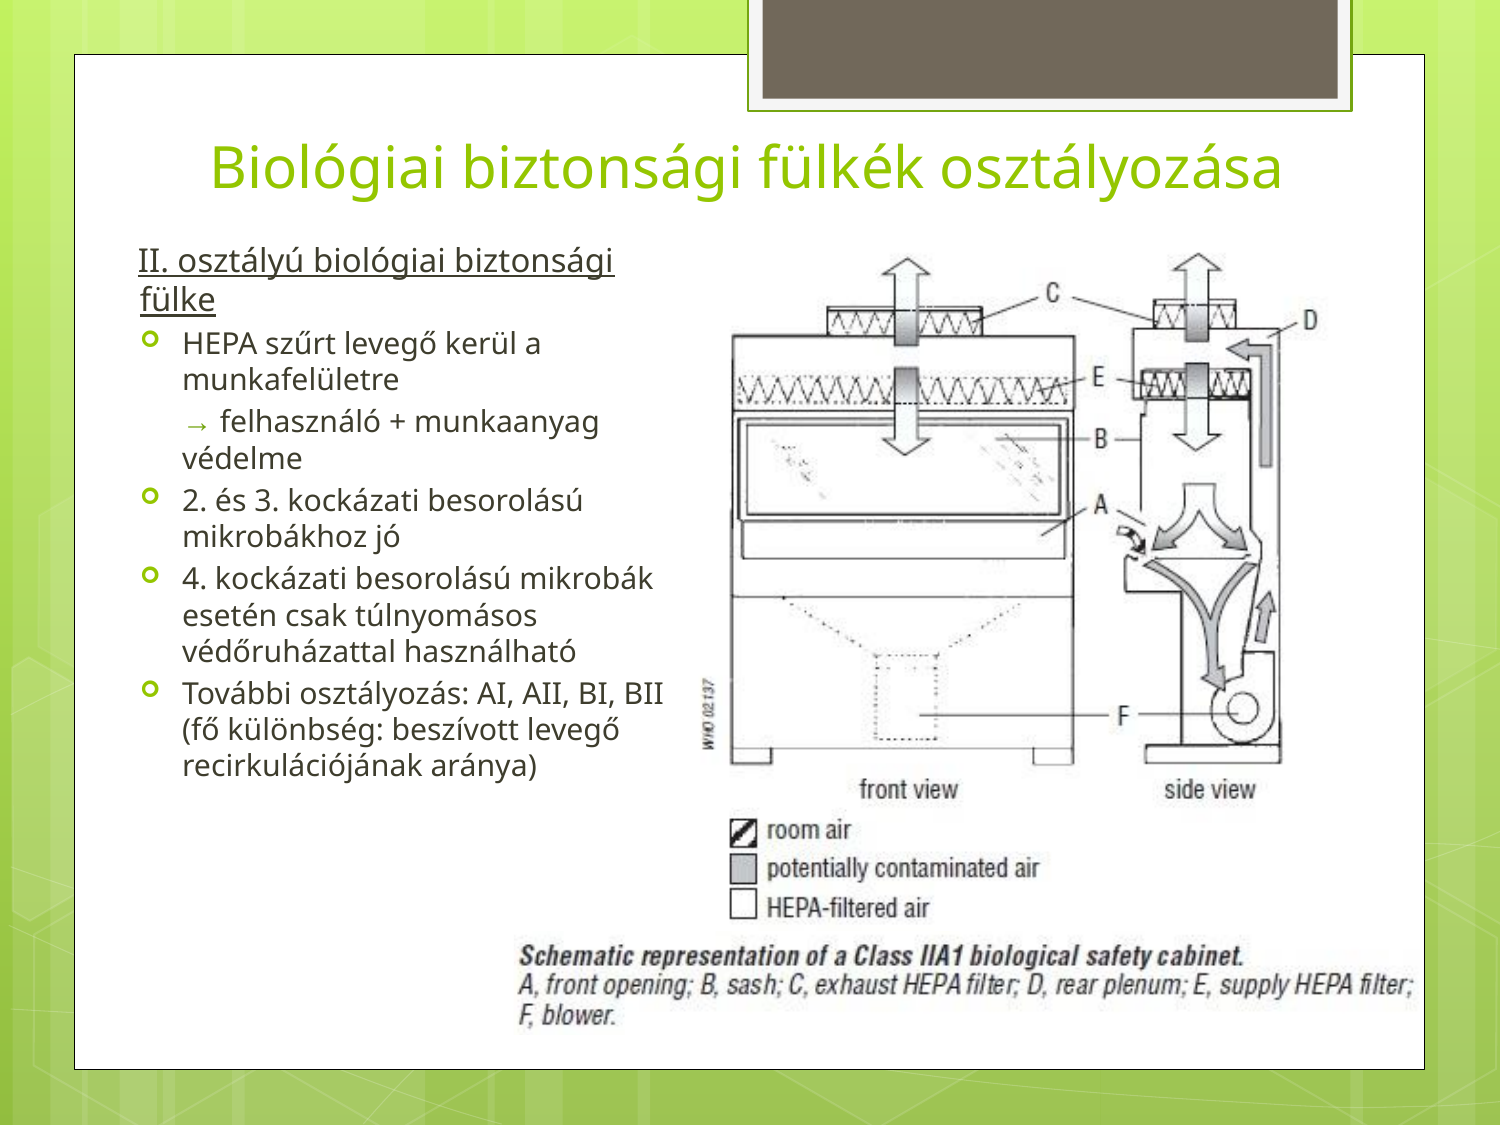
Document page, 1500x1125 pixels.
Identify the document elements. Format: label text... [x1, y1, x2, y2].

list II. osztályú biológiai biztonsági fülke HEPA szűrt levegő kerül a munkafelületre → felhasználó + munkaanyag védelme 2. és 3. kockázati besorolású mikrobákhoz jó 4. kockázati besorolású mikrobák esetén csak túlnyomásos védőruházattal használható További osztályozás: AI, AII, BI, BII (fő különbség: beszívott levegő recirkulációjának aránya) [112, 231, 691, 805]
picture [513, 931, 1424, 1036]
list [690, 243, 1330, 929]
title Biológiai biztonsági fülkék osztályozása [171, 113, 1324, 209]
